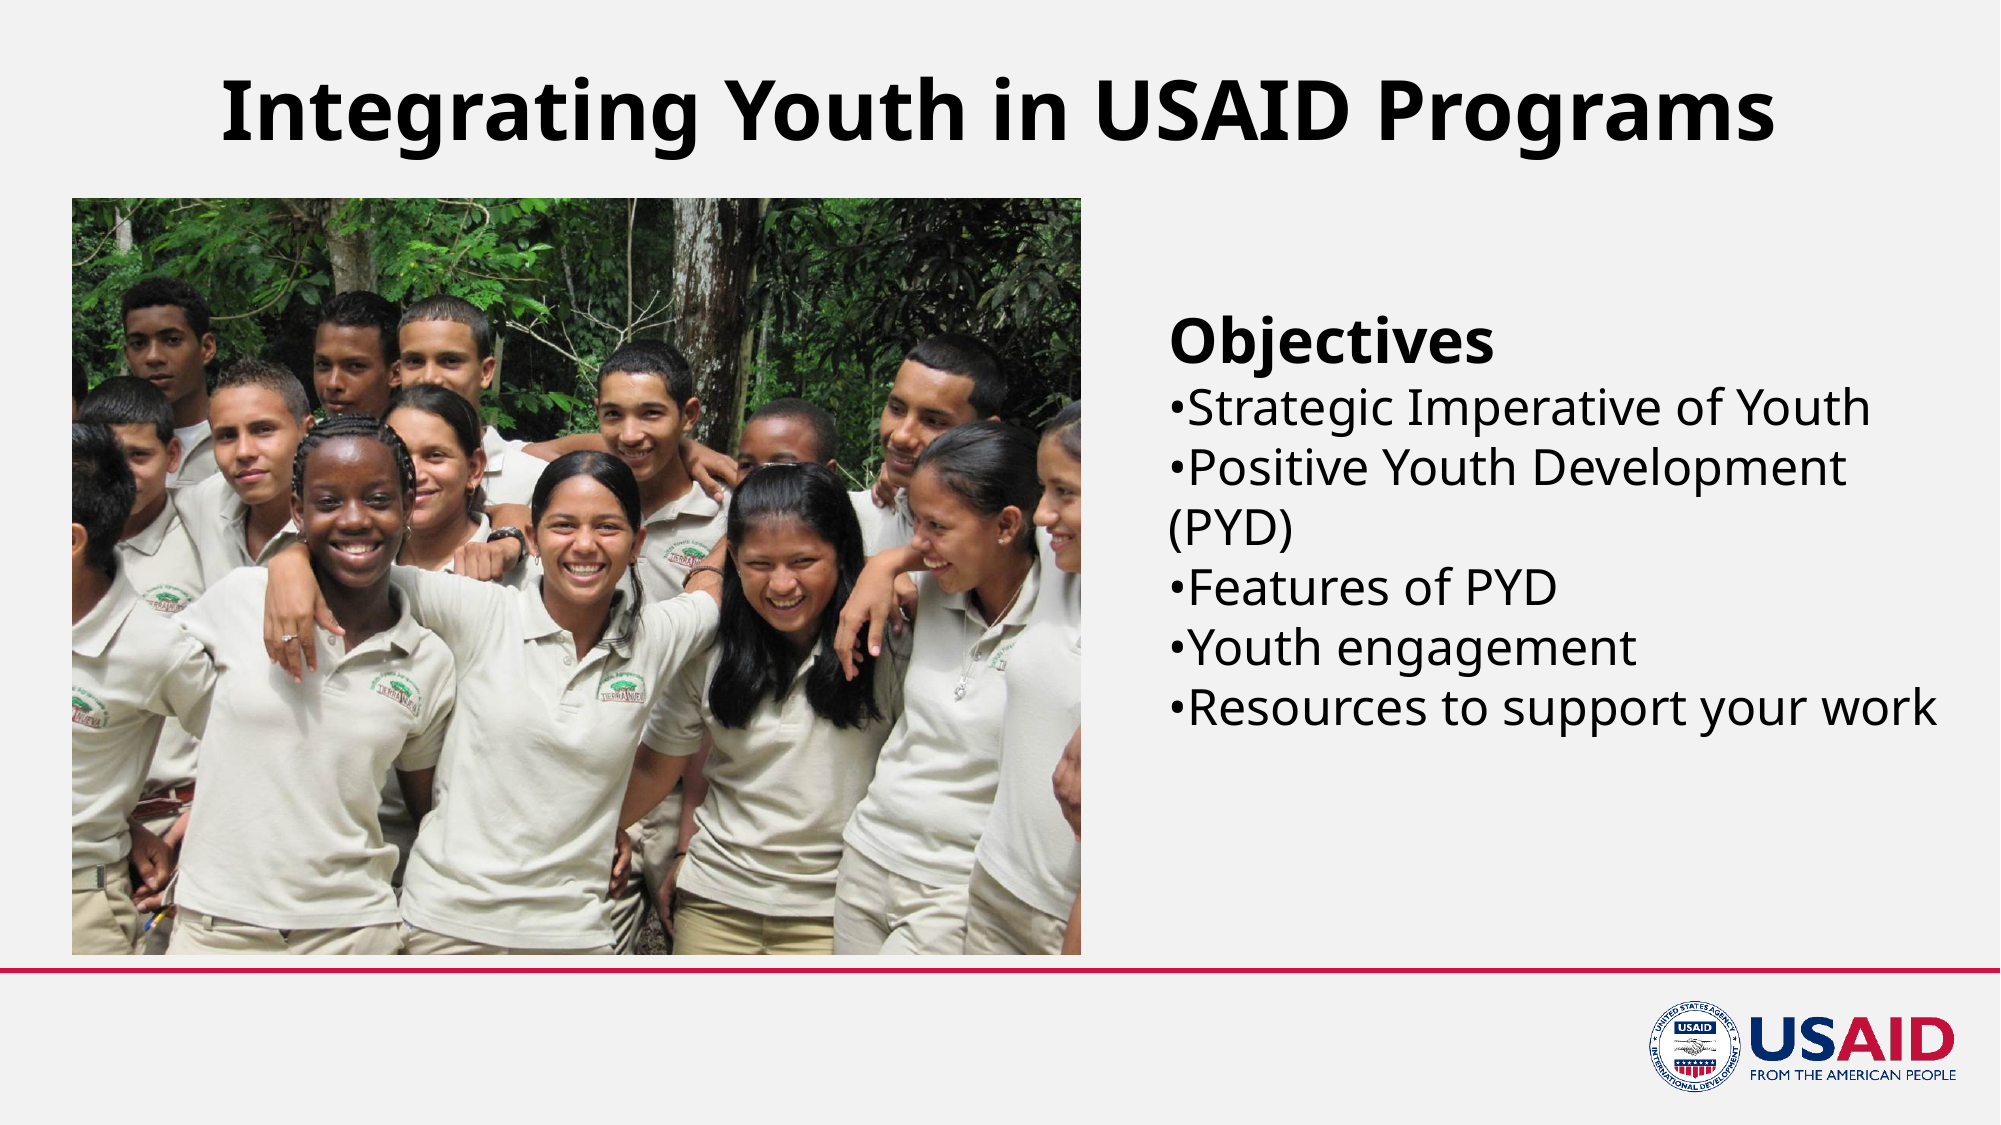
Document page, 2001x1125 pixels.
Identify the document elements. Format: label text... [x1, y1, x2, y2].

picture [1604, 972, 2000, 1125]
text_box Objectives Strategic Imperative of Youth Positive Youth Development (PYD) Features of PYD Youth engagement Resources to support your work [1153, 272, 1985, 765]
title Integrating Youth in USAID Programs [53, 0, 1947, 238]
picture [71, 198, 1081, 955]
